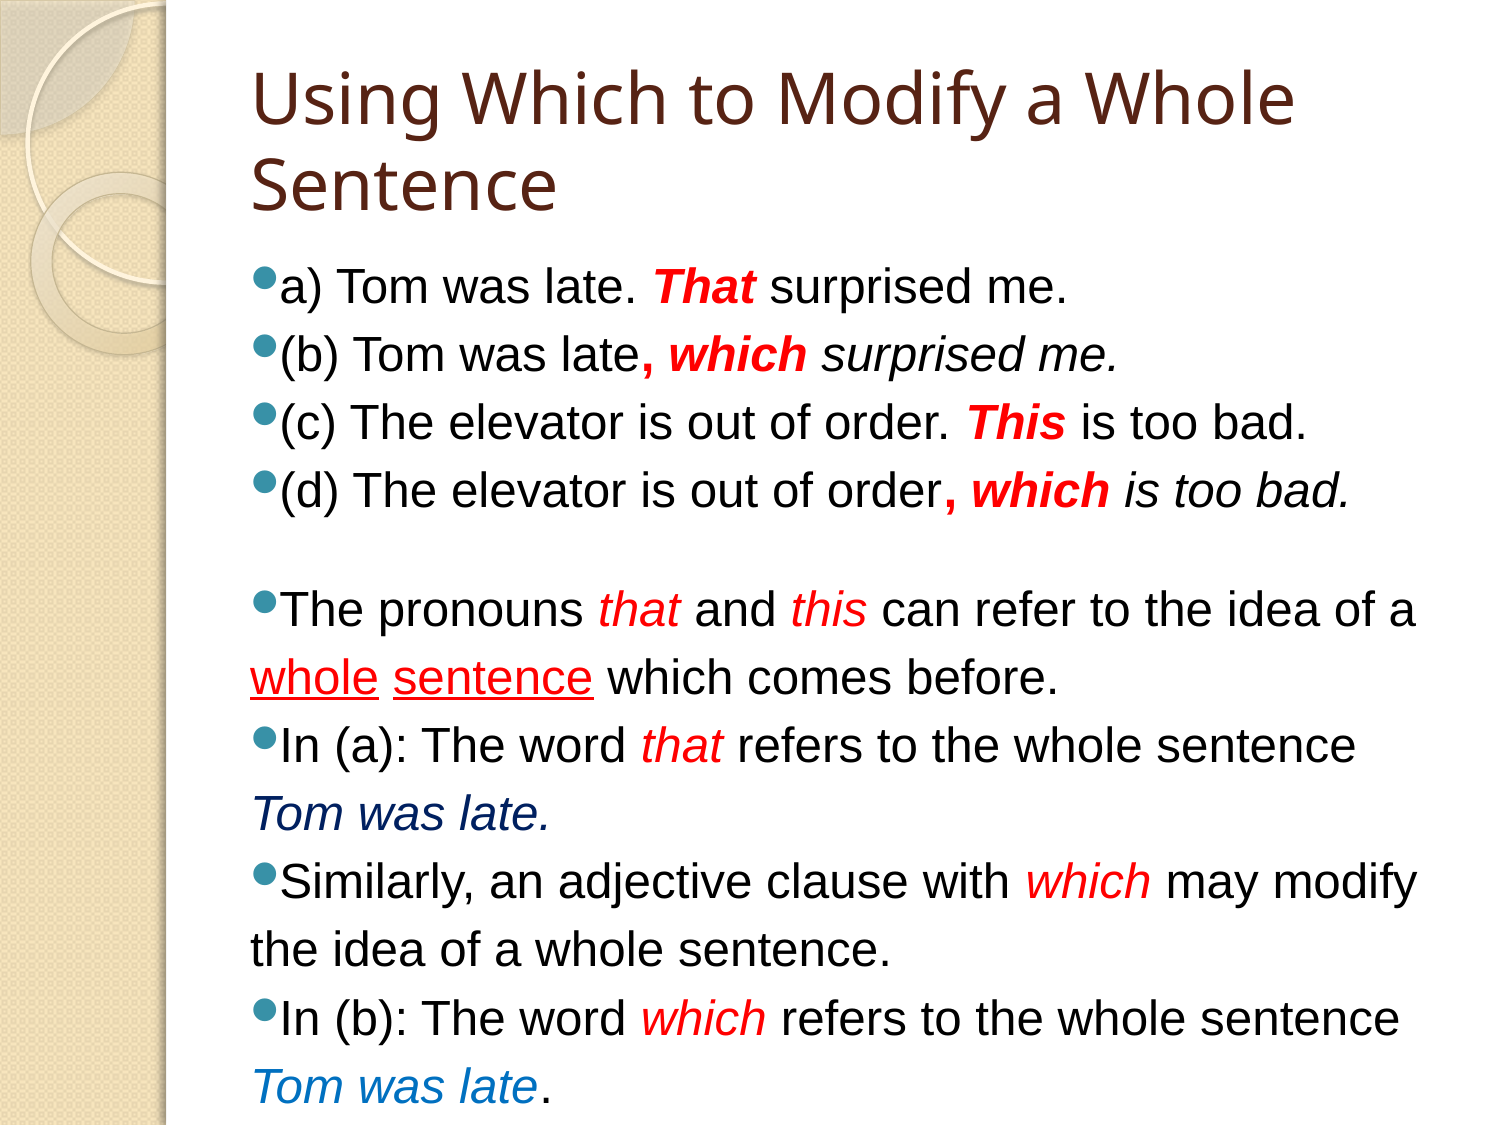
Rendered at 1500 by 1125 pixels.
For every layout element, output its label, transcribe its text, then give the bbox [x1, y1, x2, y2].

list a) Tom was late. That surprised me. (b) Tom was late, which surprised me. (c) The elevator is out of order. This is too bad. (d) The elevator is out of order, which is too bad. The pronouns that and this can refer to the idea of a whole sentence which comes before. In (a): The word that refers to the whole sentence Tom was late. Similarly, an adjective clause with which may modify the idea of a whole sentence. In (b): The word which refers to the whole sentence Tom was late. [235, 237, 1466, 1125]
title Using Which to Modify a Whole Sentence [235, 45, 1466, 233]
